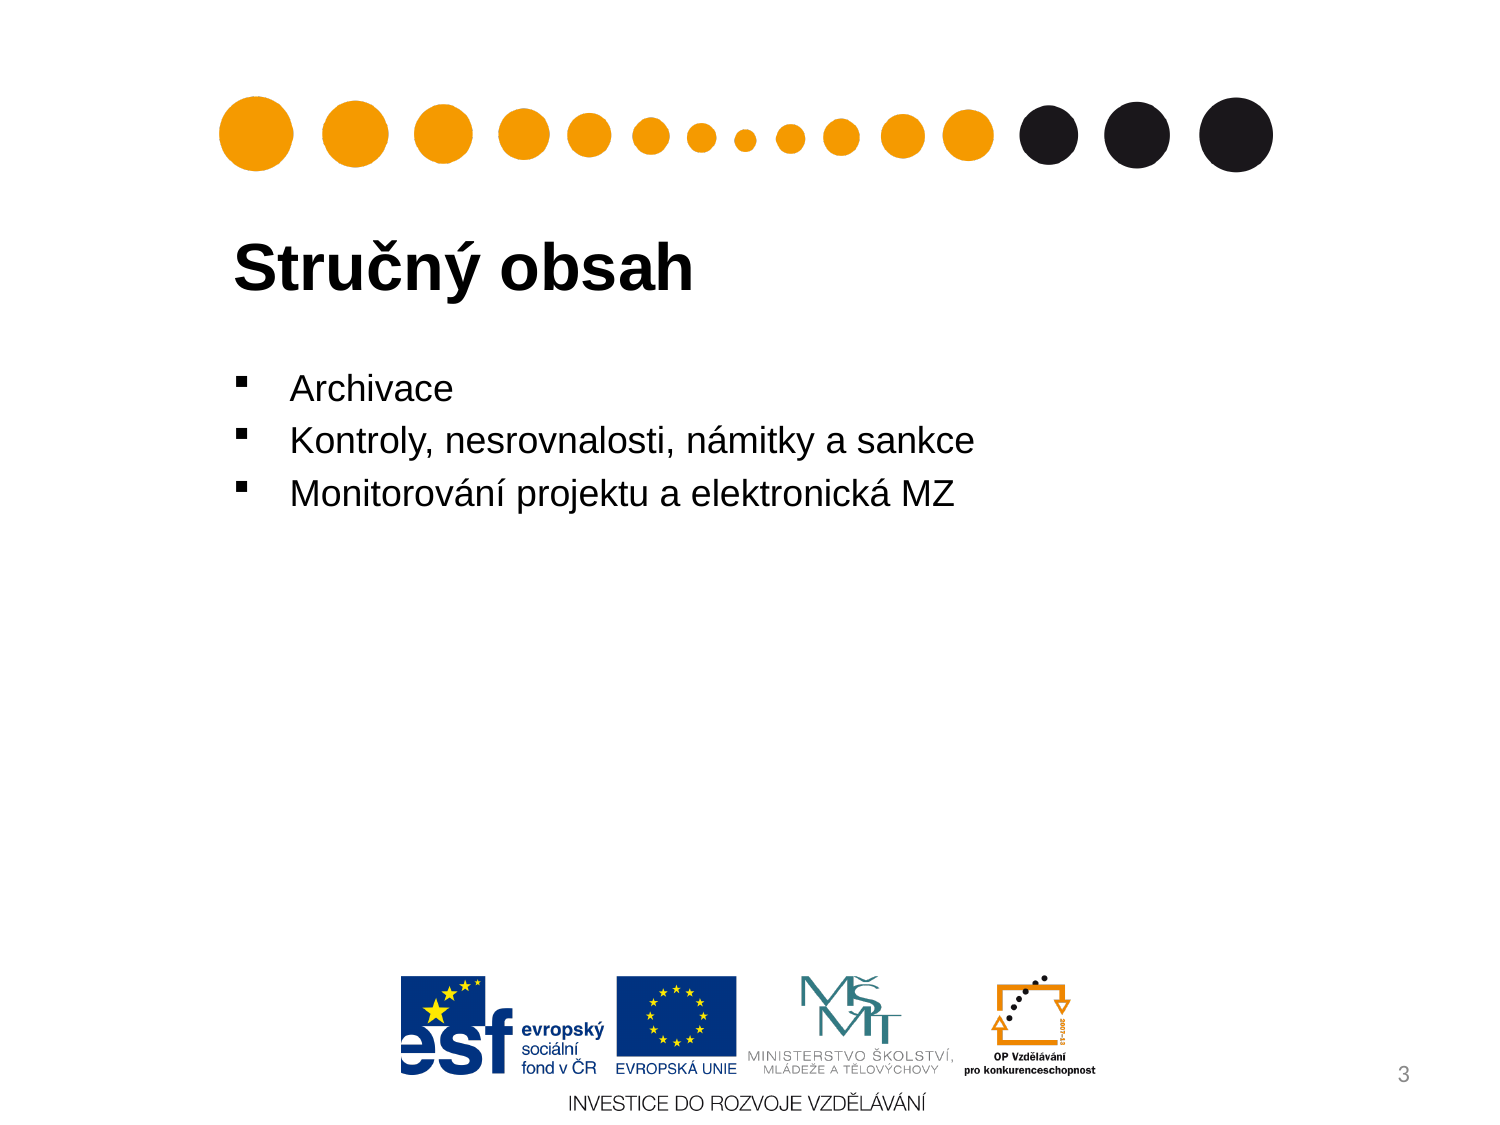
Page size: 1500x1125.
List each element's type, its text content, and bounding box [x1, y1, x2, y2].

picture [215, 93, 1275, 176]
list Archivace Kontroly, nesrovnalosti, námitky a sankce Monitorování projektu a elektronická MZ [217, 356, 1278, 878]
title Stručný obsah [217, 206, 1278, 321]
slide_number 3 [1074, 1042, 1425, 1103]
picture [399, 973, 1100, 1112]
